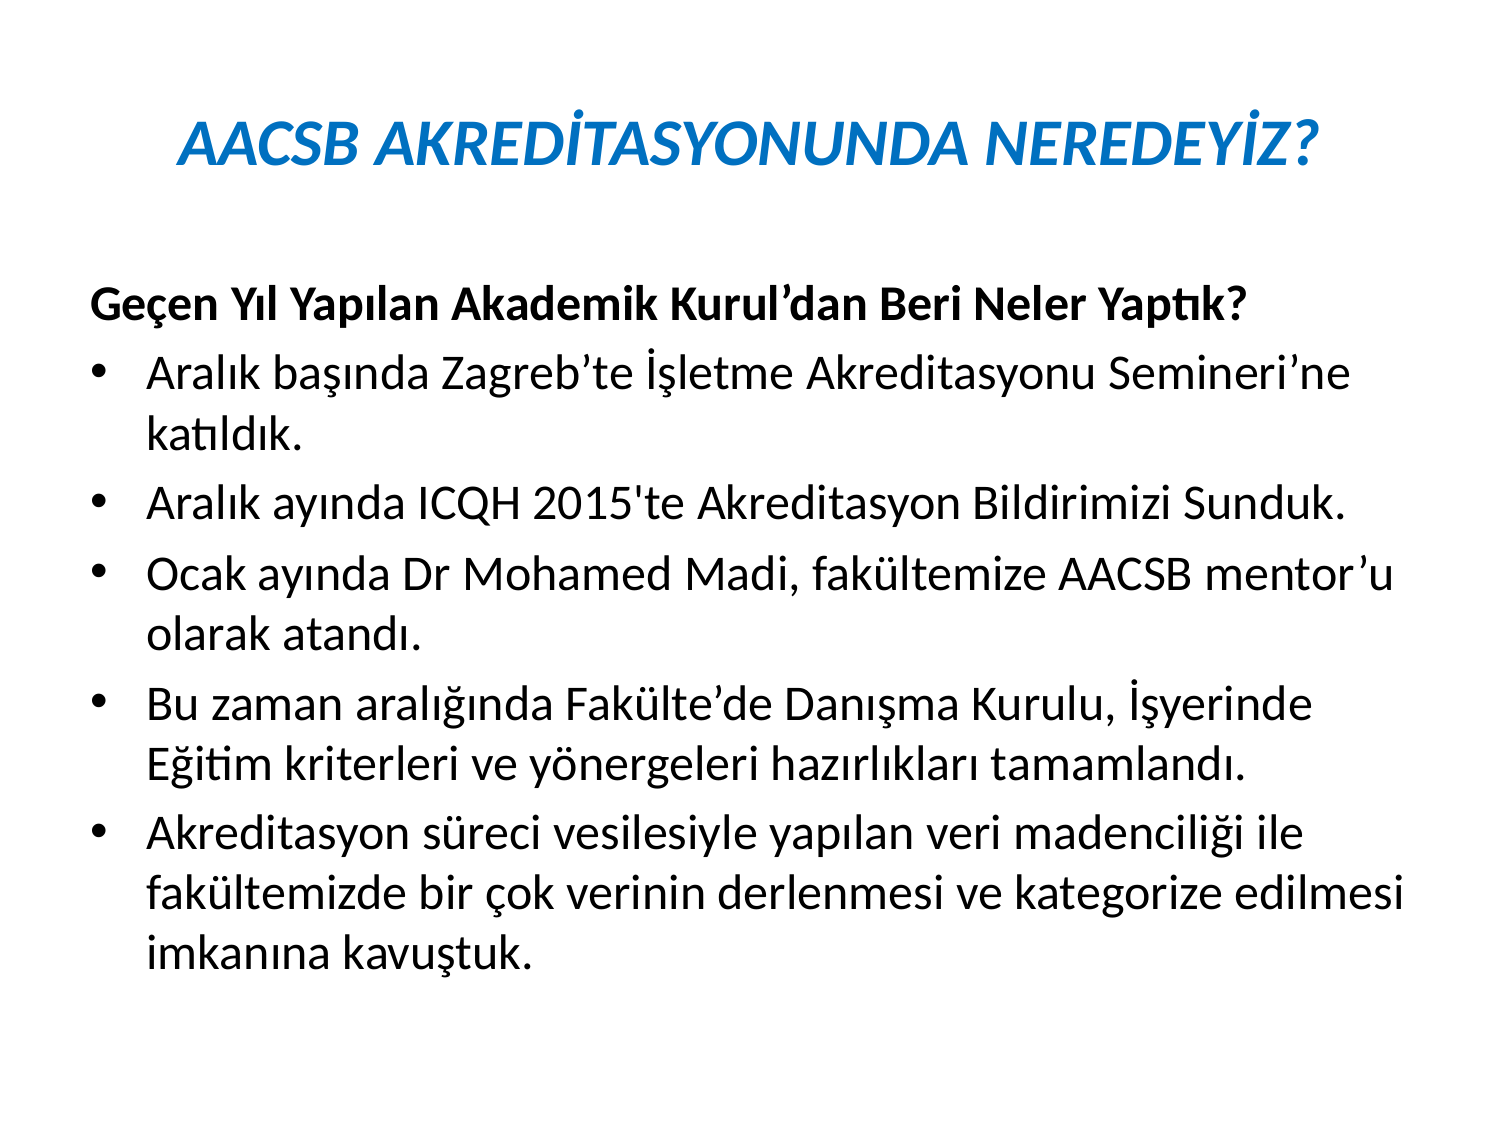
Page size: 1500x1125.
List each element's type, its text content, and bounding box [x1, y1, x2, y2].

list Geçen Yıl Yapılan Akademik Kurul’dan Beri Neler Yaptık? Aralık başında Zagreb’te İşletme Akreditasyonu Semineri’ne katıldık. Aralık ayında ICQH 2015'te Akreditasyon Bildirimizi Sunduk. Ocak ayında Dr Mohamed Madi, fakültemize AACSB mentor’u olarak atandı. Bu zaman aralığında Fakülte’de Danışma Kurulu, İşyerinde Eğitim kriterleri ve yönergeleri hazırlıkları tamamlandı. Akreditasyon süreci vesilesiyle yapılan veri madenciliği ile fakültemizde bir çok verinin derlenmesi ve kategorize edilmesi imkanına kavuştuk. [75, 262, 1425, 1005]
title AACSB AKREDİTASYONUNDA NEREDEYİZ? [75, 45, 1425, 233]
